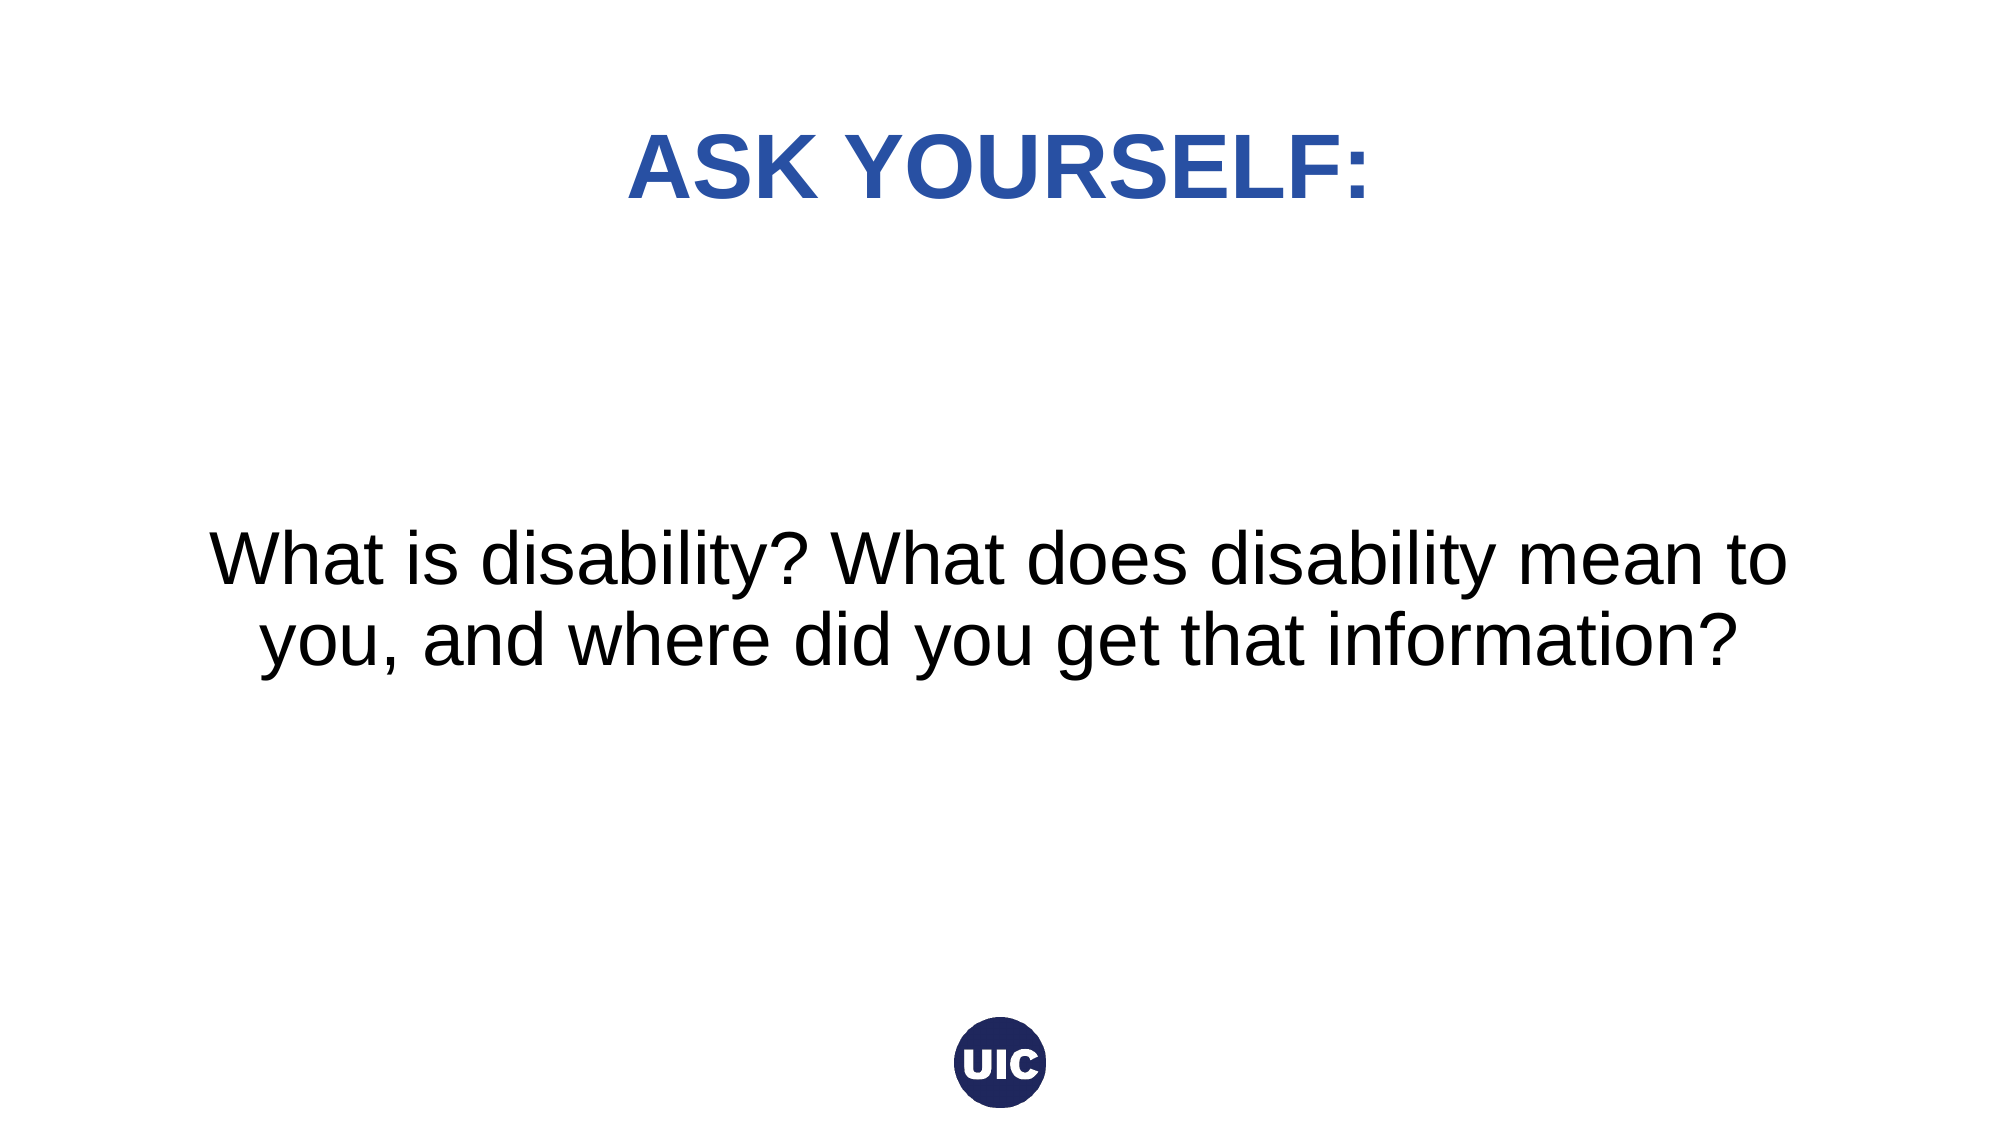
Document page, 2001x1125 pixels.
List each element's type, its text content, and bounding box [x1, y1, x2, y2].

title ASK YOURSELF: [137, 59, 1863, 278]
picture [954, 1017, 1046, 1108]
list What is disability? What does disability mean to you, and where did you get that information? [137, 299, 1863, 1014]
